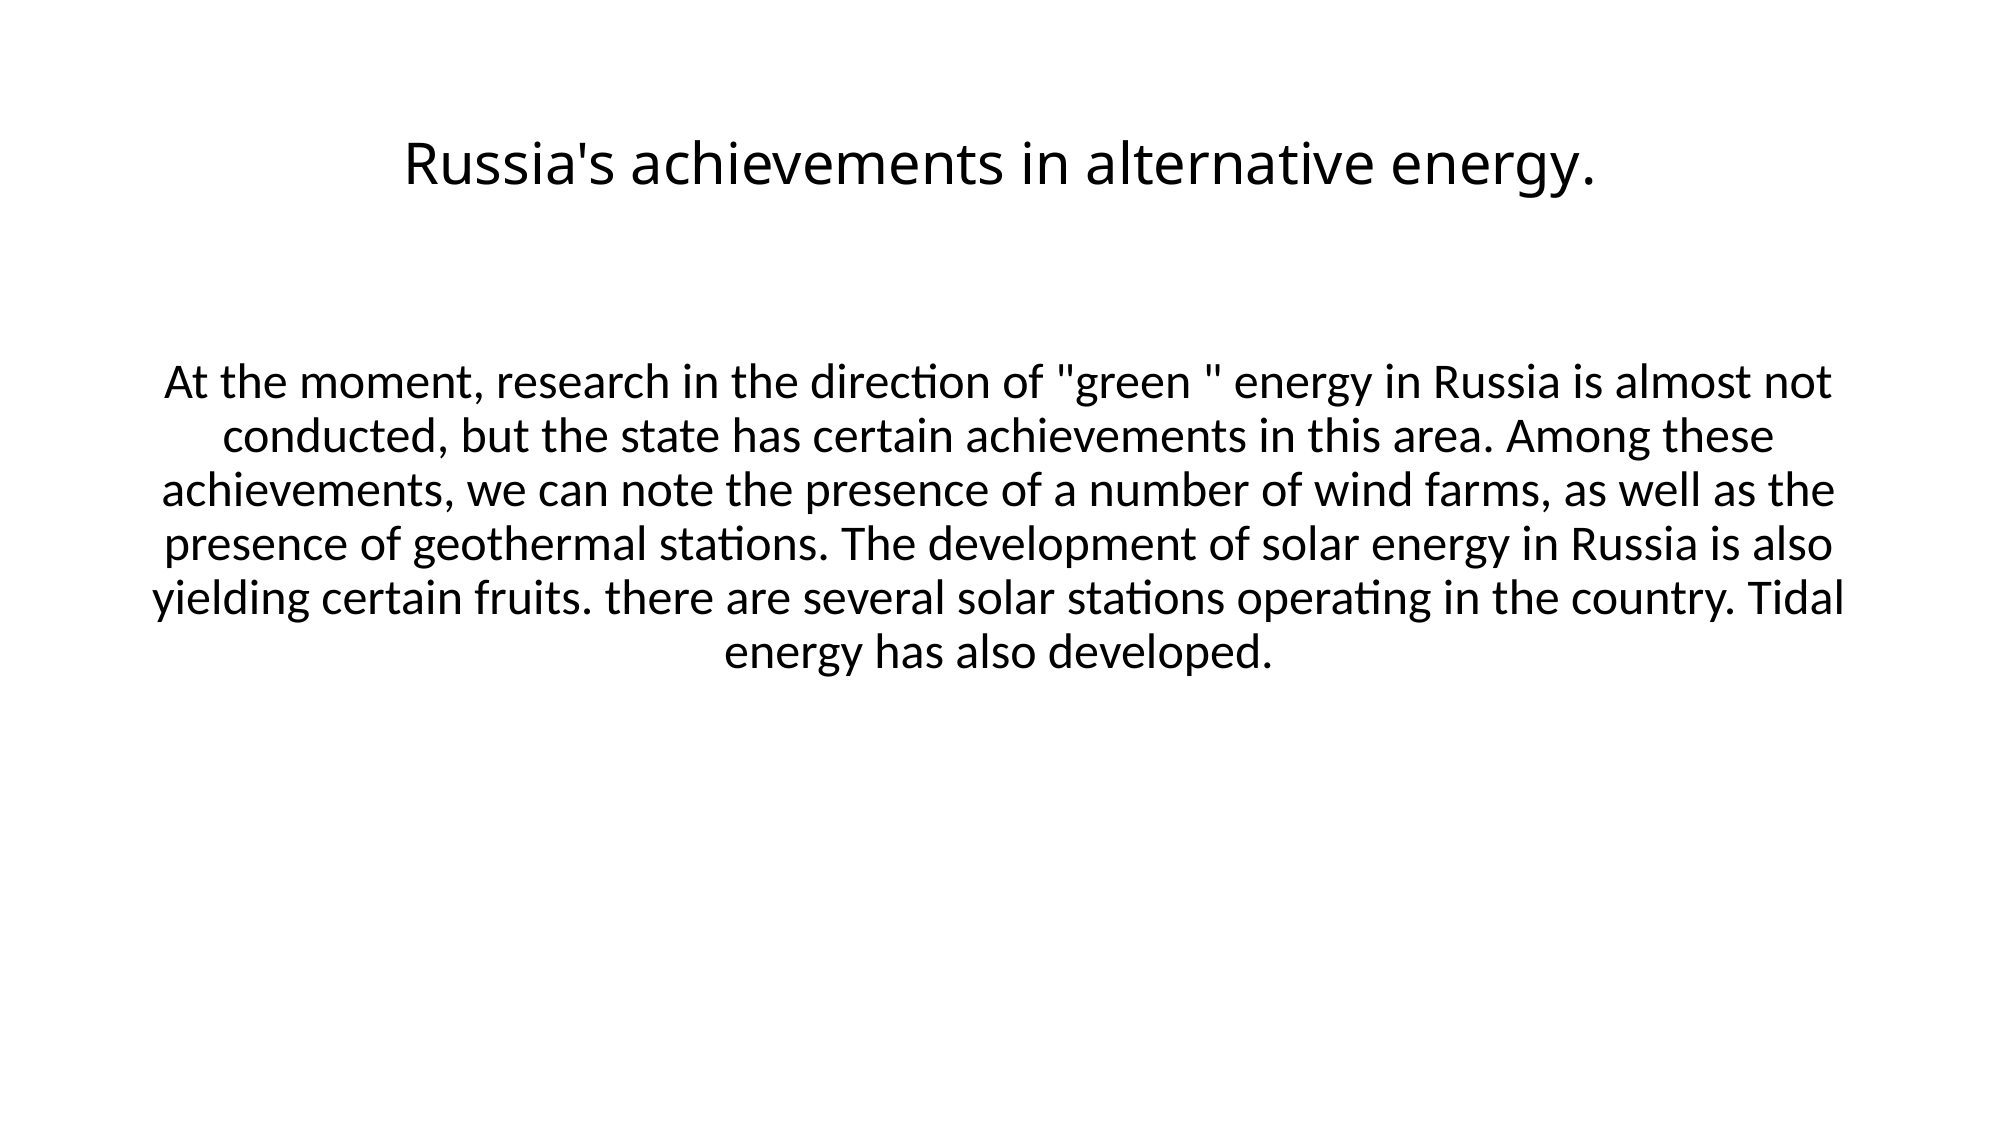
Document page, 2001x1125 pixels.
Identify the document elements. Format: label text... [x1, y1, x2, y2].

list At the moment, research in the direction of "green " energy in Russia is almost not conducted, but the state has certain achievements in this area. Among these achievements, we can note the presence of a number of wind farms, as well as the presence of geothermal stations. The development of solar energy in Russia is also yielding certain fruits. there are several solar stations operating in the country. Tidal energy has also developed. [136, 347, 1862, 999]
title Russia's achievements in alternative energy. [137, 126, 1863, 312]
